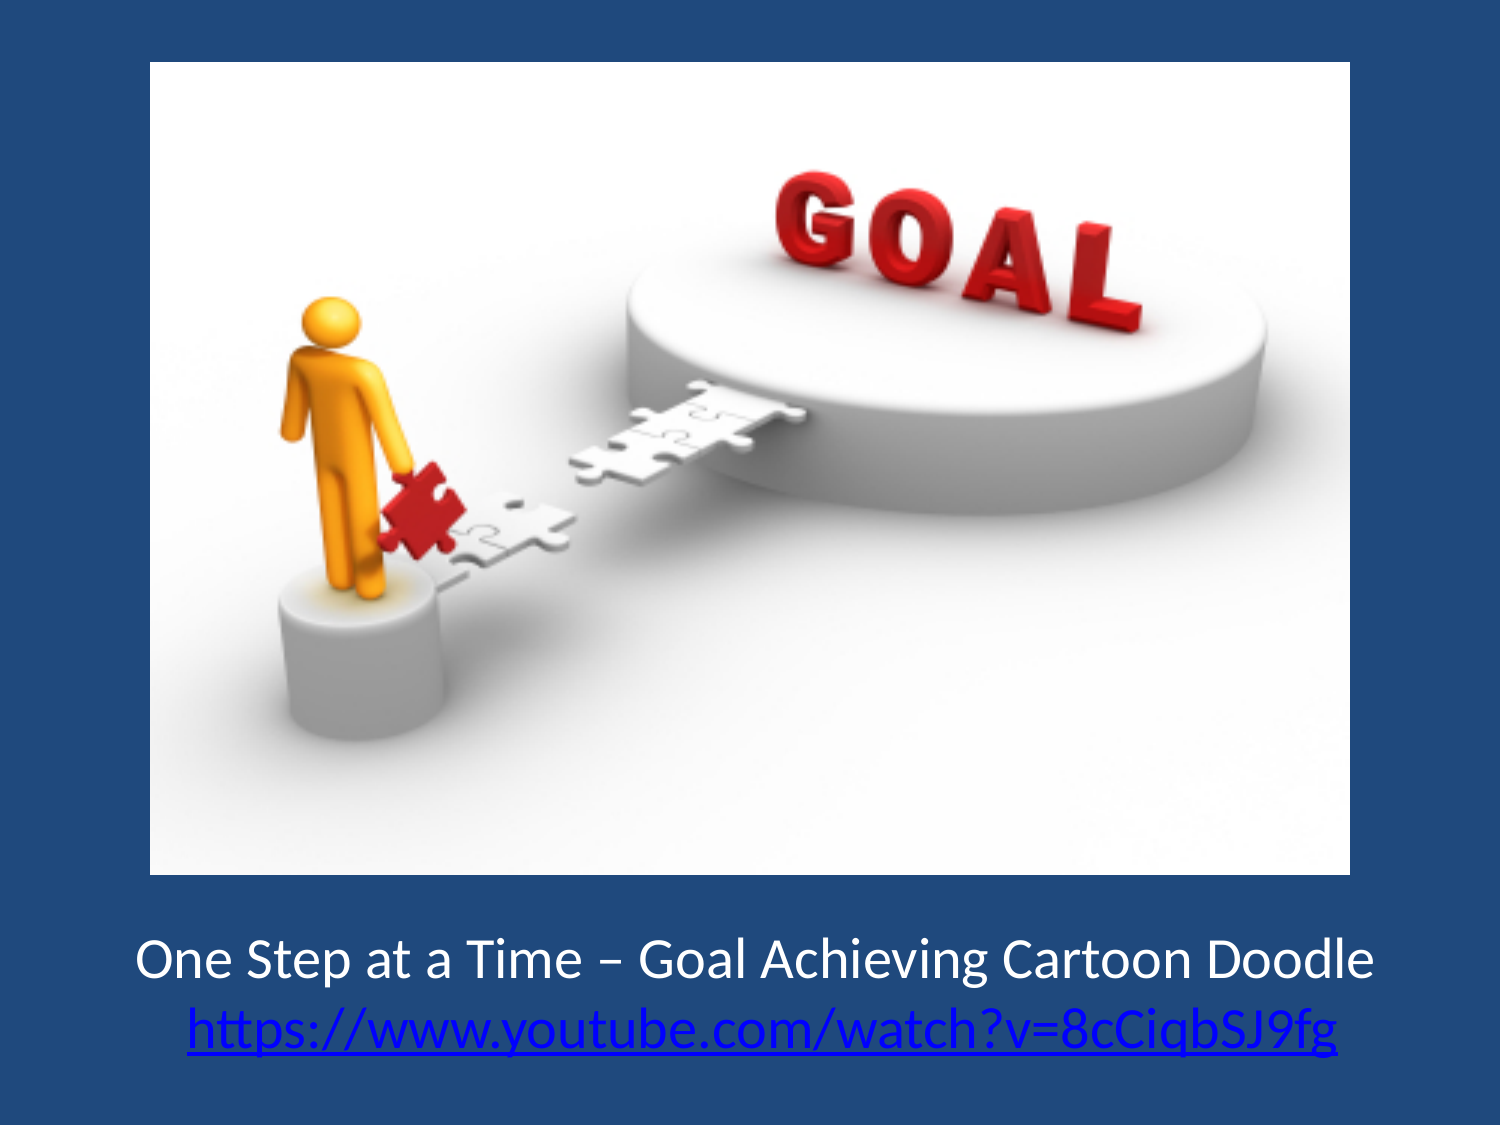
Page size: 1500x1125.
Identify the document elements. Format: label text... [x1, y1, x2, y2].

text_box One Step at a Time – Goal Achieving Cartoon Doodle https://www.youtube.com/watch?v=8cCiqbSJ9fg [112, 912, 1413, 1068]
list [149, 62, 1351, 876]
